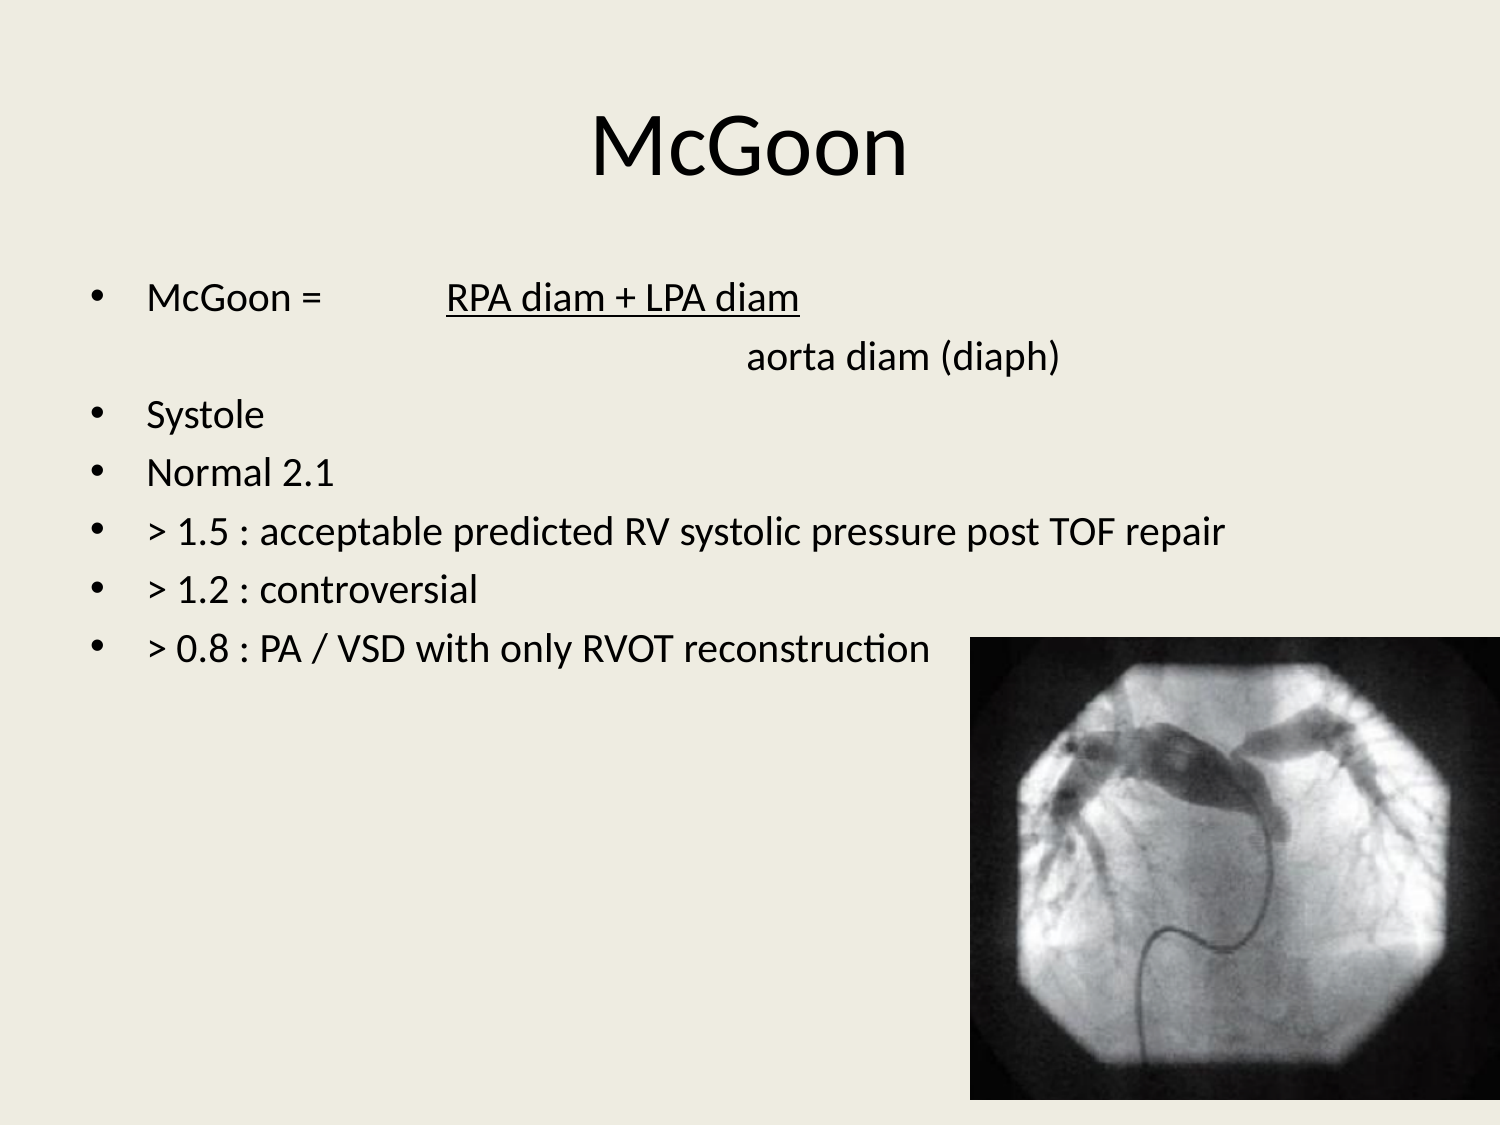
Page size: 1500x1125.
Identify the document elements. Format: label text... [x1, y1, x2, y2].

picture [970, 637, 1500, 1100]
list McGoon = RPA diam + LPA diam aorta diam (diaph) Systole Normal 2.1 > 1.5 : acceptable predicted RV systolic pressure post TOF repair > 1.2 : controversial > 0.8 : PA / VSD with only RVOT reconstruction [75, 262, 1425, 1005]
title McGoon [75, 45, 1425, 233]
